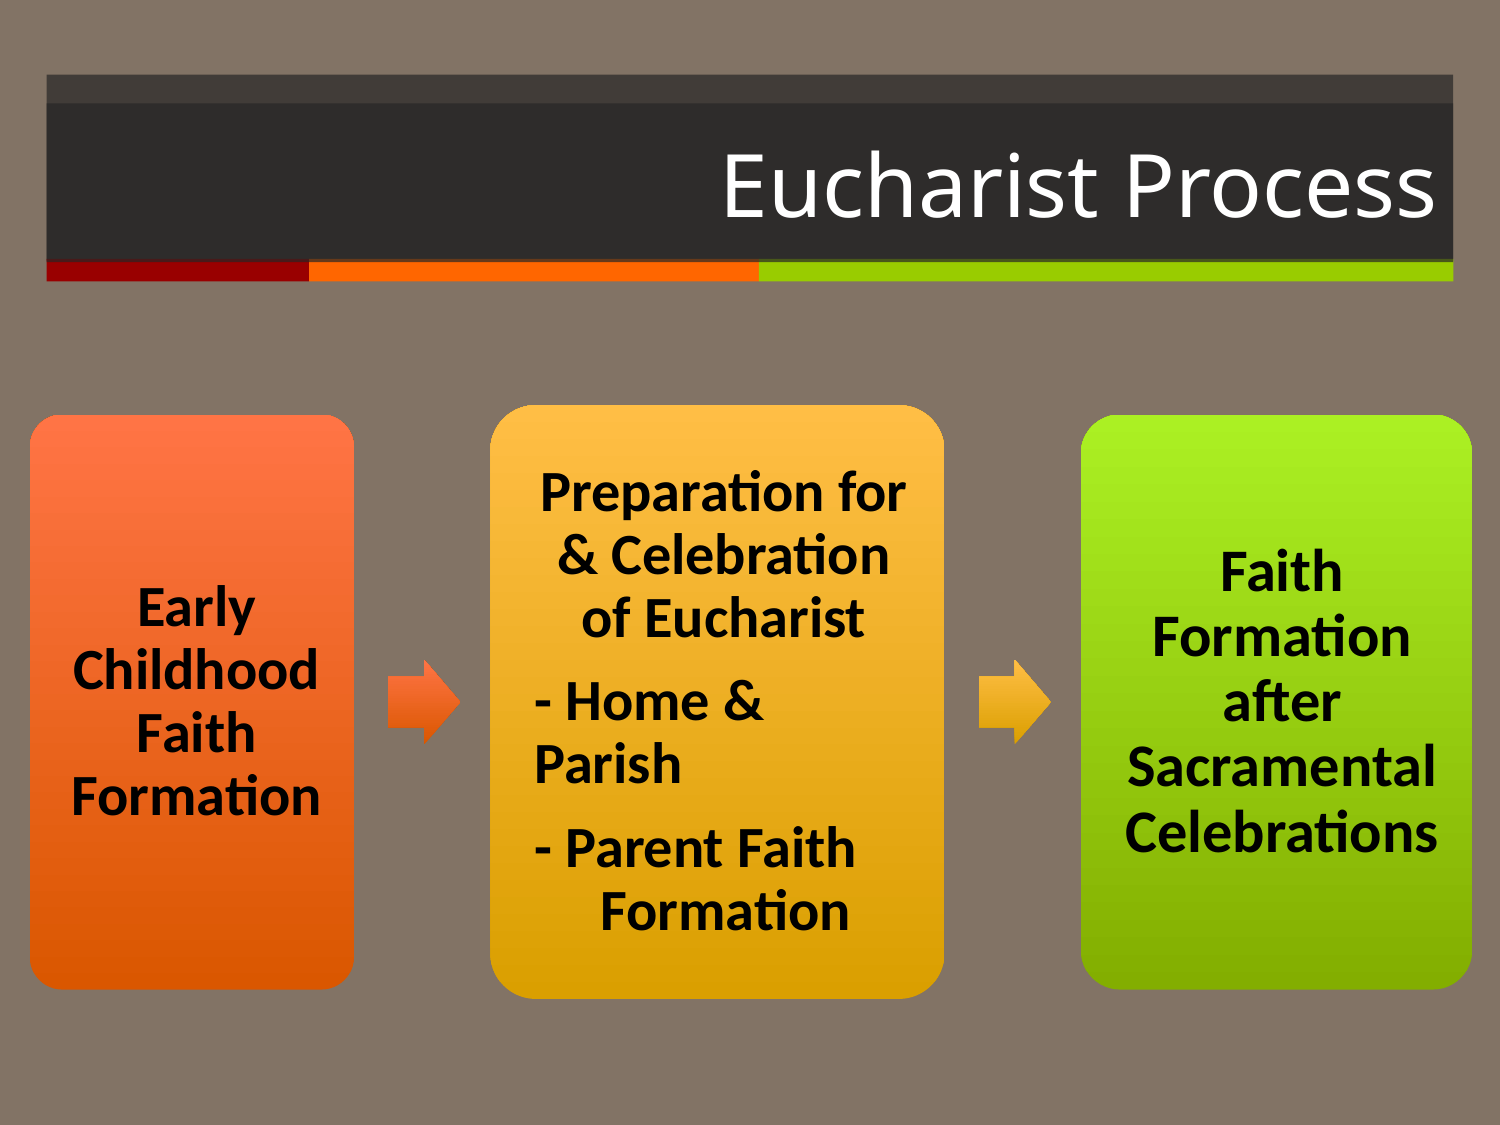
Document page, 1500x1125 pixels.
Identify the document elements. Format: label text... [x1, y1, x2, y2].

title Eucharist Process [46, 103, 1454, 263]
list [28, 293, 1474, 1111]
